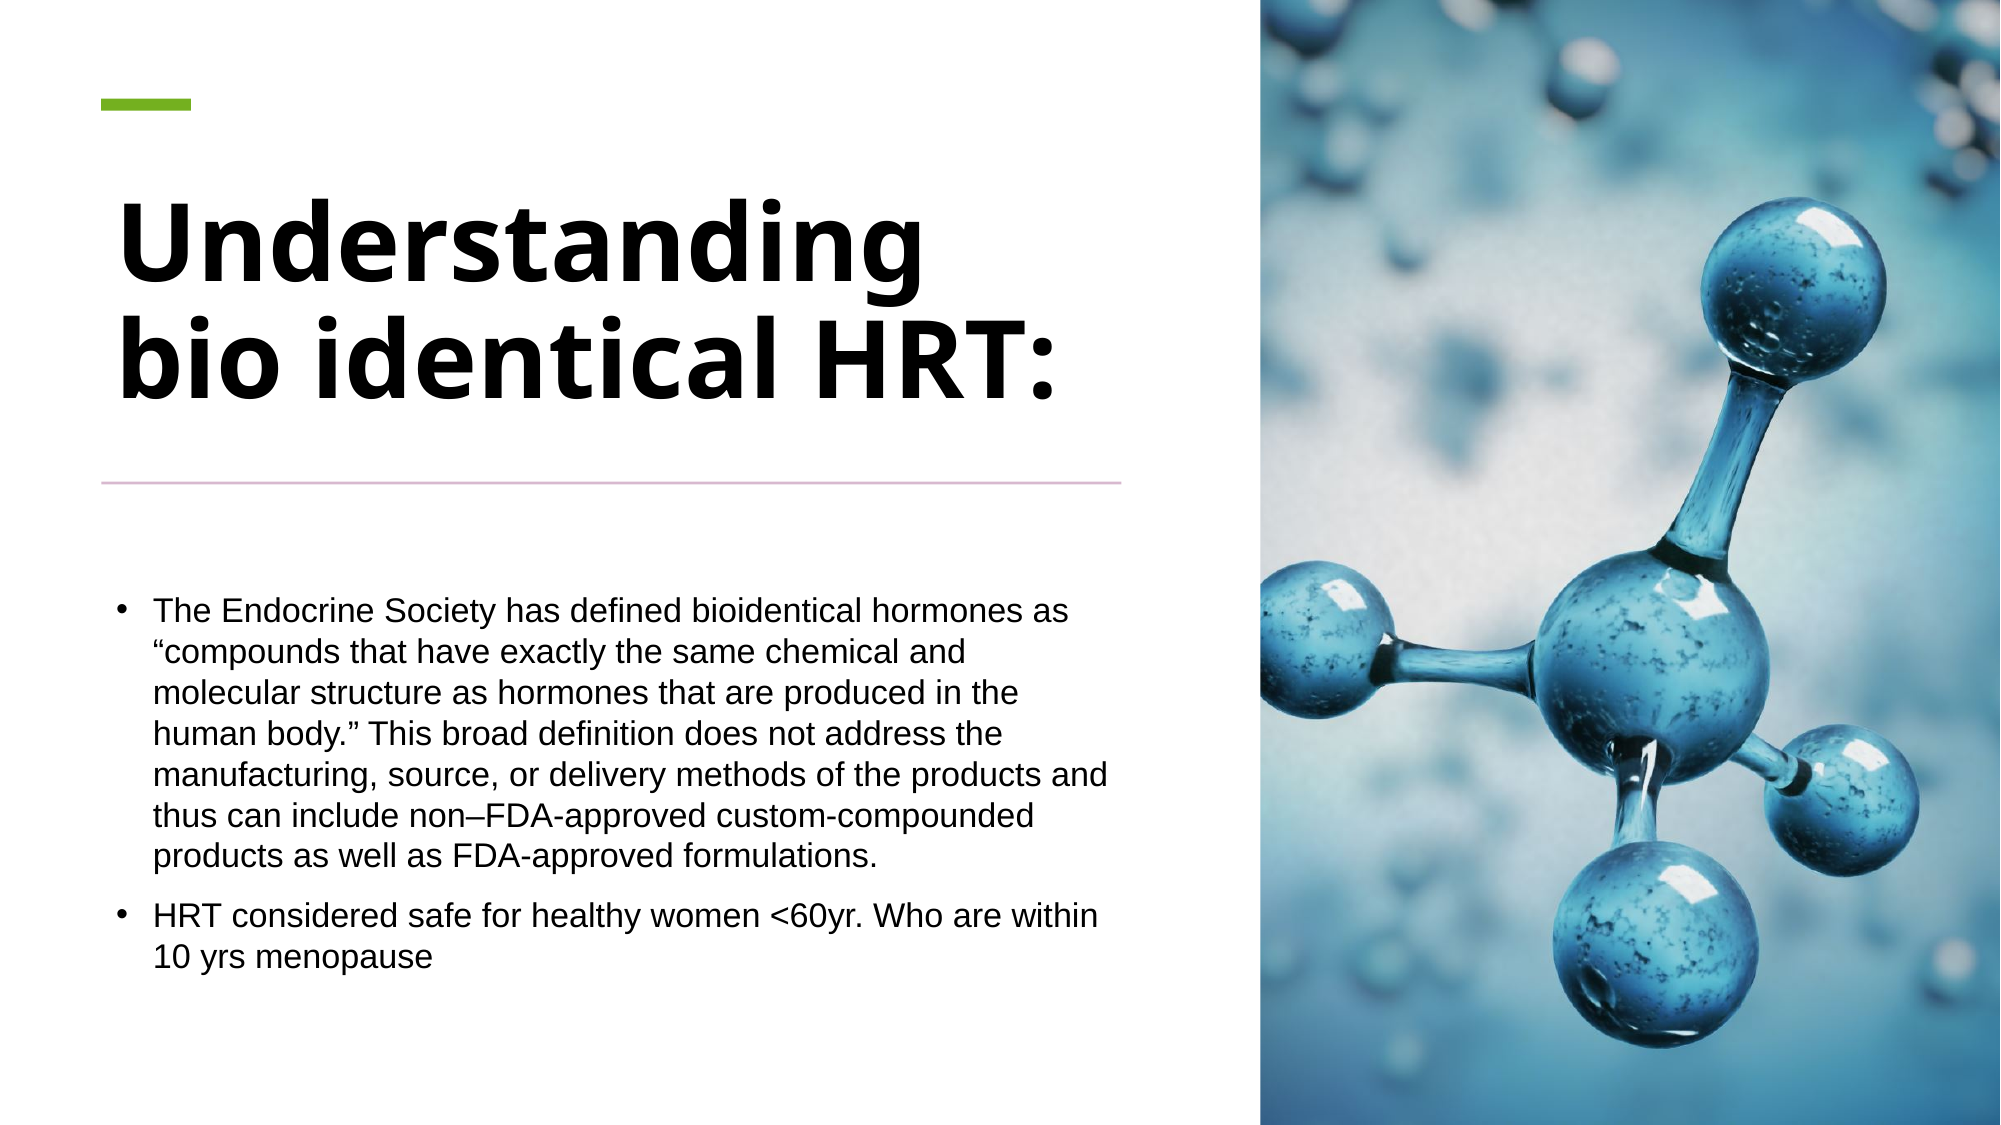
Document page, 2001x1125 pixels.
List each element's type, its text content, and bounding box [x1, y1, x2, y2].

text_box [100, 98, 192, 112]
title Understanding bio identical HRT: [100, 176, 1129, 429]
picture [1260, 0, 2000, 1125]
text_box [100, 481, 1122, 486]
text_box [0, 0, 1260, 1125]
list The Endocrine Society has defined bioidentical hormones as “compounds that have exactly the same chemical and molecular structure as hormones that are produced in the human body.” This broad definition does not address the manufacturing, source, or delivery methods of the products and thus can include non–FDA-approved custom-compounded products as well as FDA-approved formulations. HRT considered safe for healthy women <60yr. Who are within 10 yrs menopause [100, 521, 1129, 1014]
